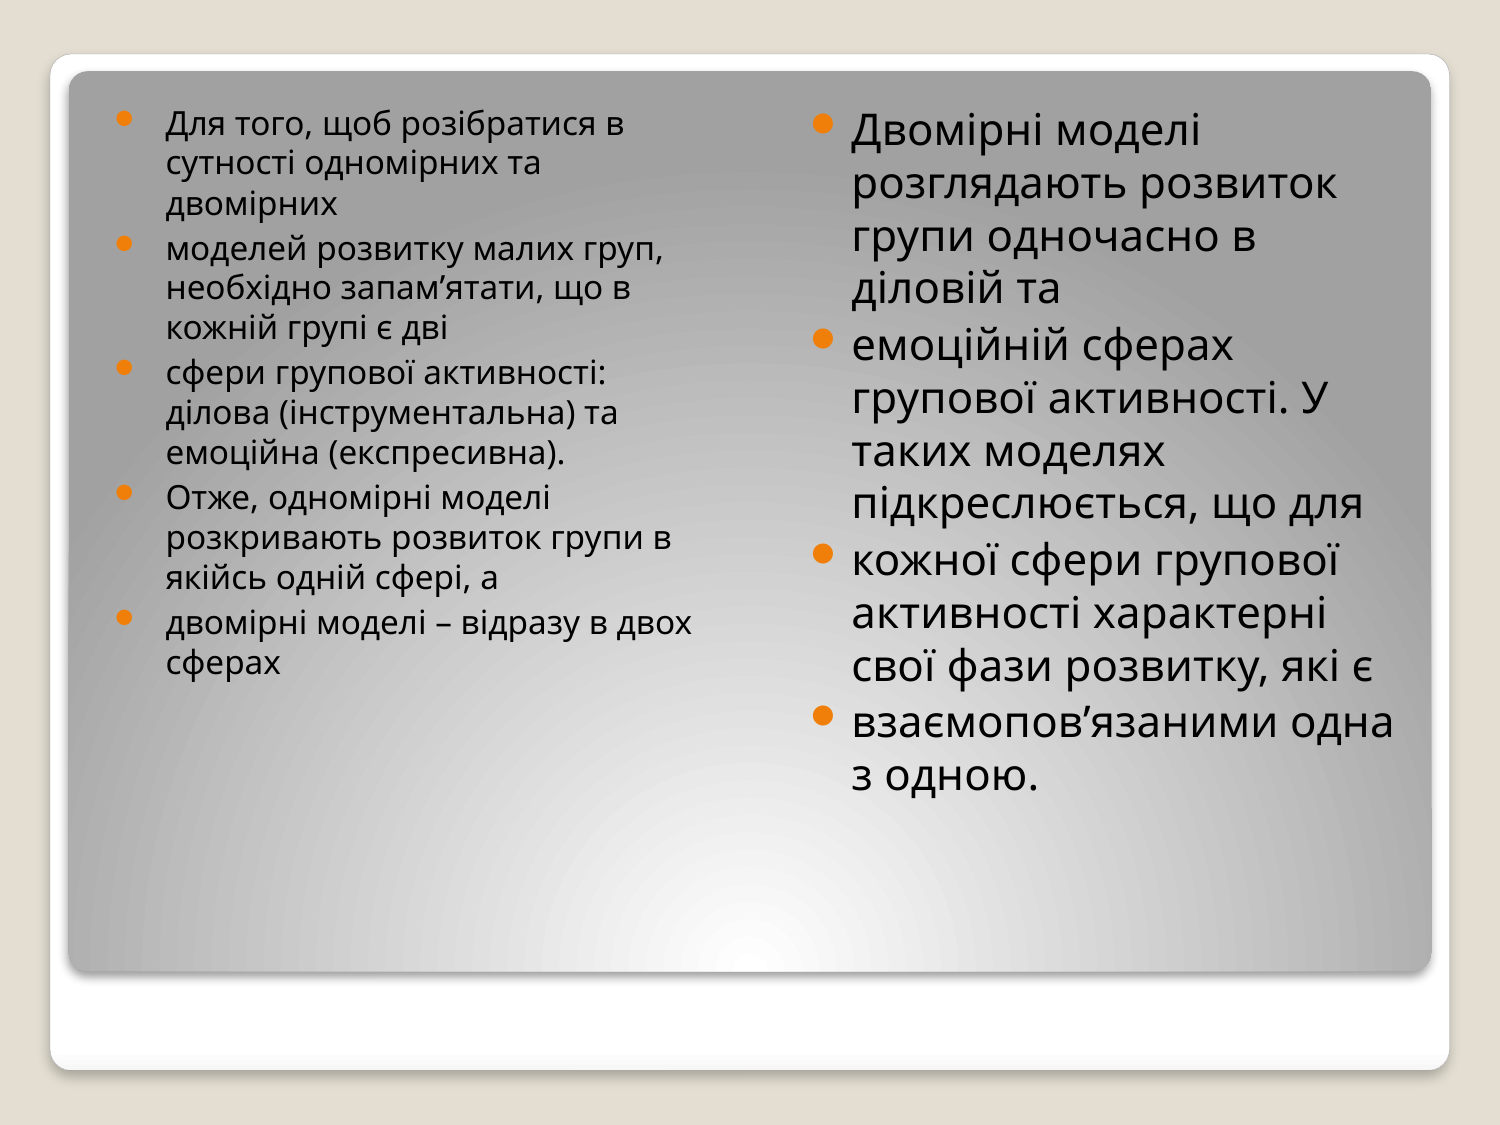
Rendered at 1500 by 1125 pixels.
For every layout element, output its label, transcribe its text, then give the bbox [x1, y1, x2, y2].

list Двомірні моделі розглядають розвиток групи одночасно в діловій та емоційній сферах групової активності. У таких моделях підкреслюється, що для кожної сфери групової активності характерні свої фази розвитку, які є взаємопов’язаними одна з одною. [780, 86, 1426, 807]
list Для того, щоб розібратися в сутності одномірних та двомірних моделей розвитку малих груп, необхідно запам’ятати, що в кожній групі є дві сфери групової активності: ділова (інструментальна) та емоційна (експресивна). Отже, одномірні моделі розкривають розвиток групи в якійсь одній сфері, а двомірні моделі – відразу в двох сферах [84, 86, 730, 807]
